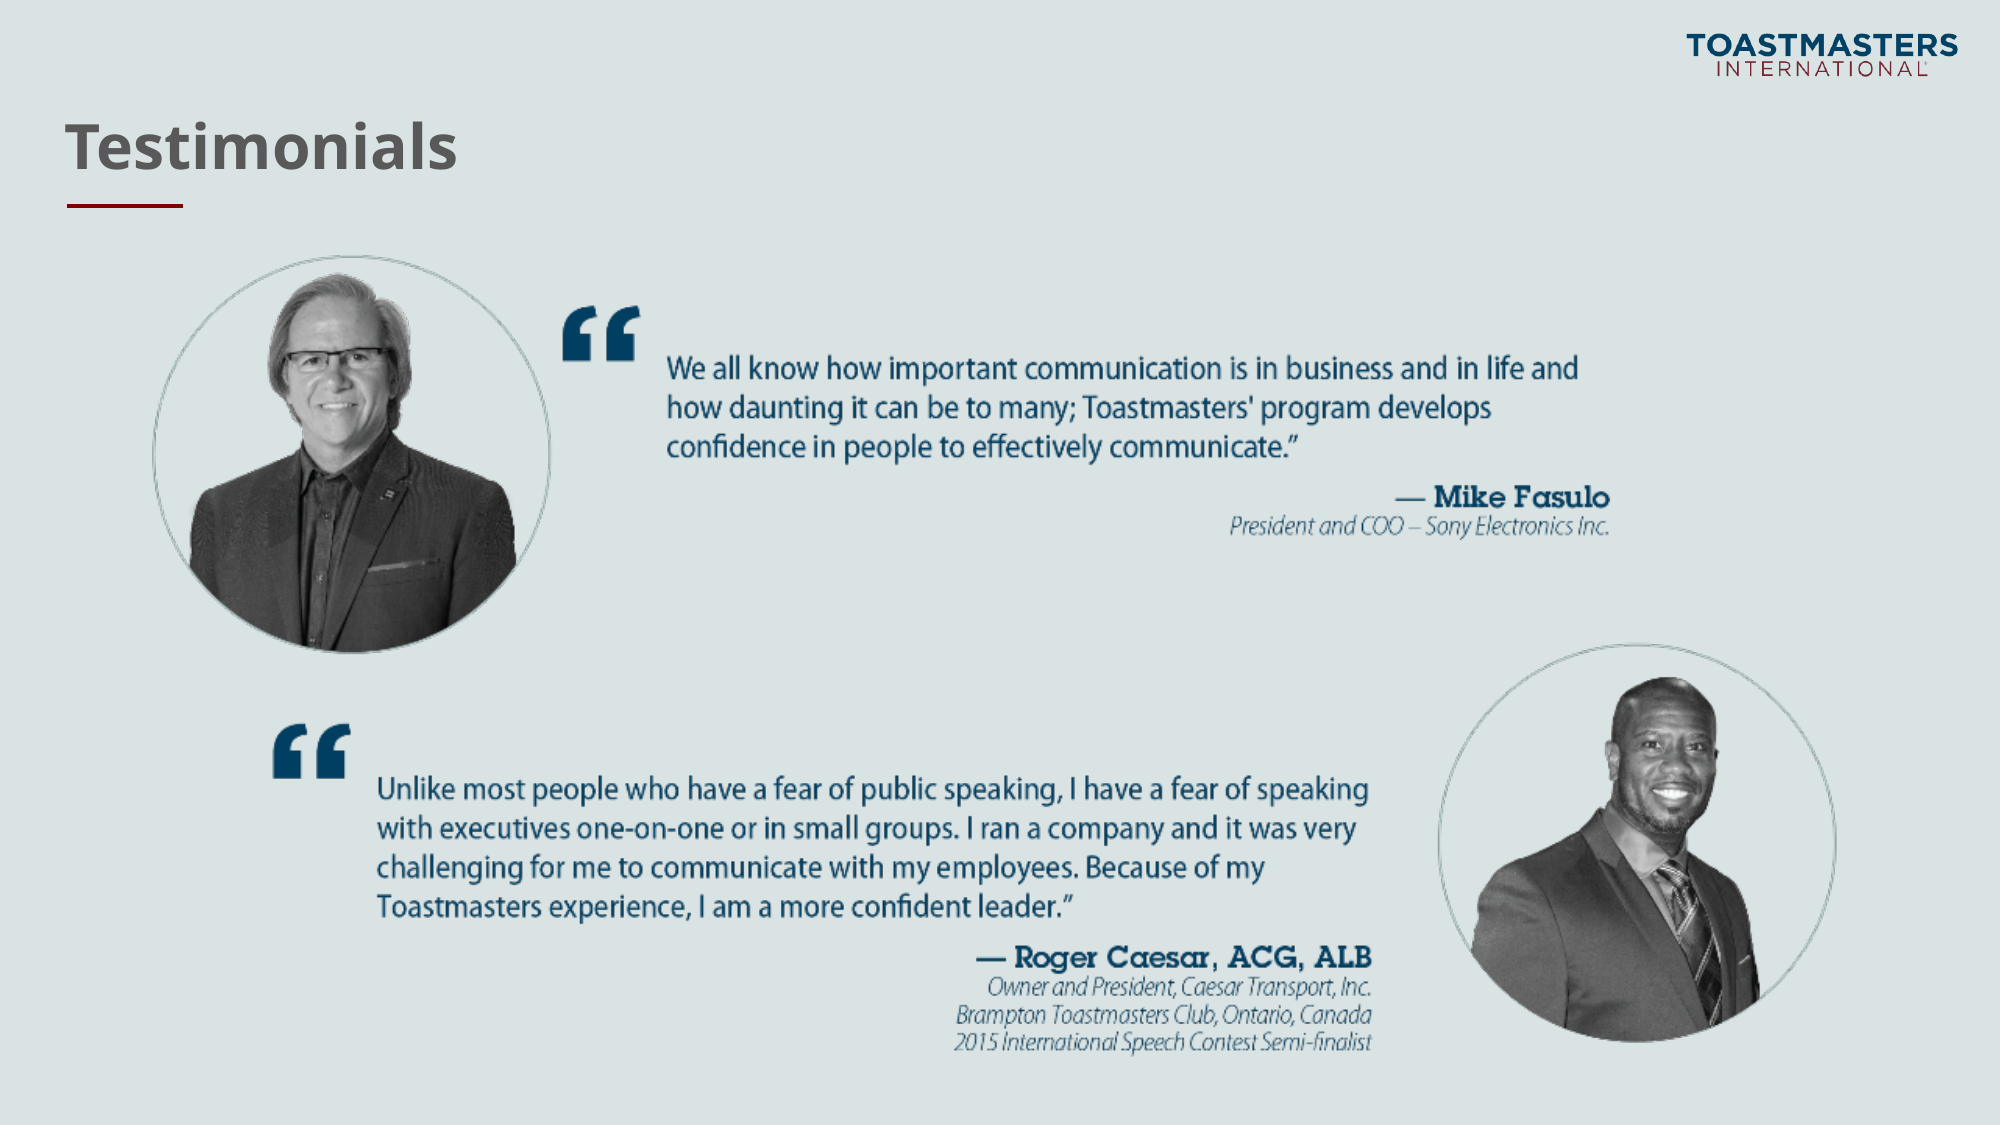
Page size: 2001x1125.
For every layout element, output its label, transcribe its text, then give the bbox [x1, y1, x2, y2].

picture [1674, 18, 1971, 87]
title Testimonials [50, 99, 1934, 206]
picture [95, 177, 1905, 1113]
